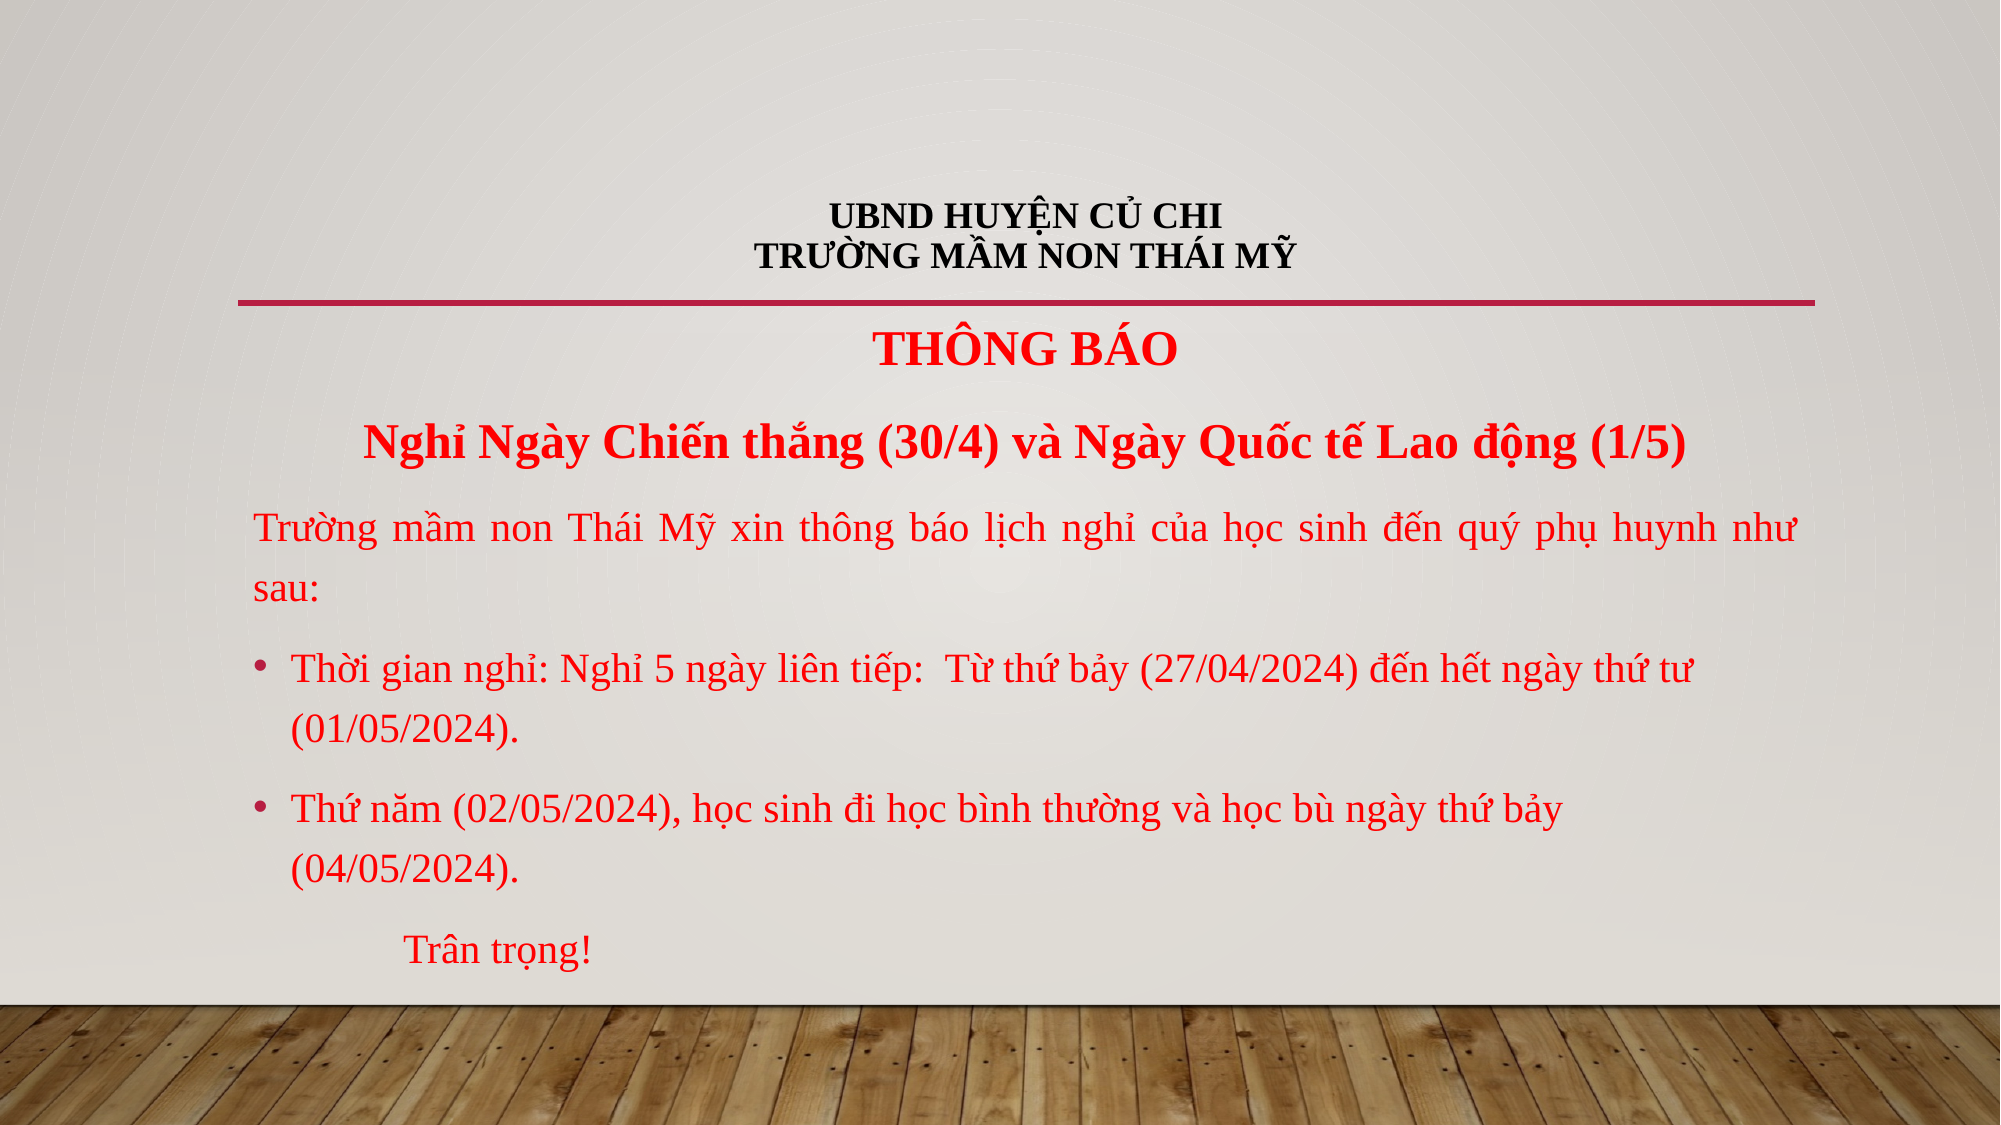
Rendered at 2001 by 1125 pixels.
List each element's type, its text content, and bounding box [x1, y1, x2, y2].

title UBND HUYỆN CỦ CHI TRƯỜNG MẦM NON THÁI MỸ [238, 188, 1814, 296]
list THÔNG BÁO Nghỉ Ngày Chiến thắng (30/4) và Ngày Quốc tế Lao động (1/5) Trường mầm non Thái Mỹ xin thông báo lịch nghỉ của học sinh đến quý phụ huynh như sau: Thời gian nghỉ: Nghỉ 5 ngày liên tiếp: Từ thứ bảy (27/04/2024) đến hết ngày thứ tư (01/05/2024). Thứ năm (02/05/2024), học sinh đi học bình thường và học bù ngày thứ bảy (04/05/2024). Trân trọng! [238, 296, 1814, 863]
picture [0, 1005, 2000, 1125]
